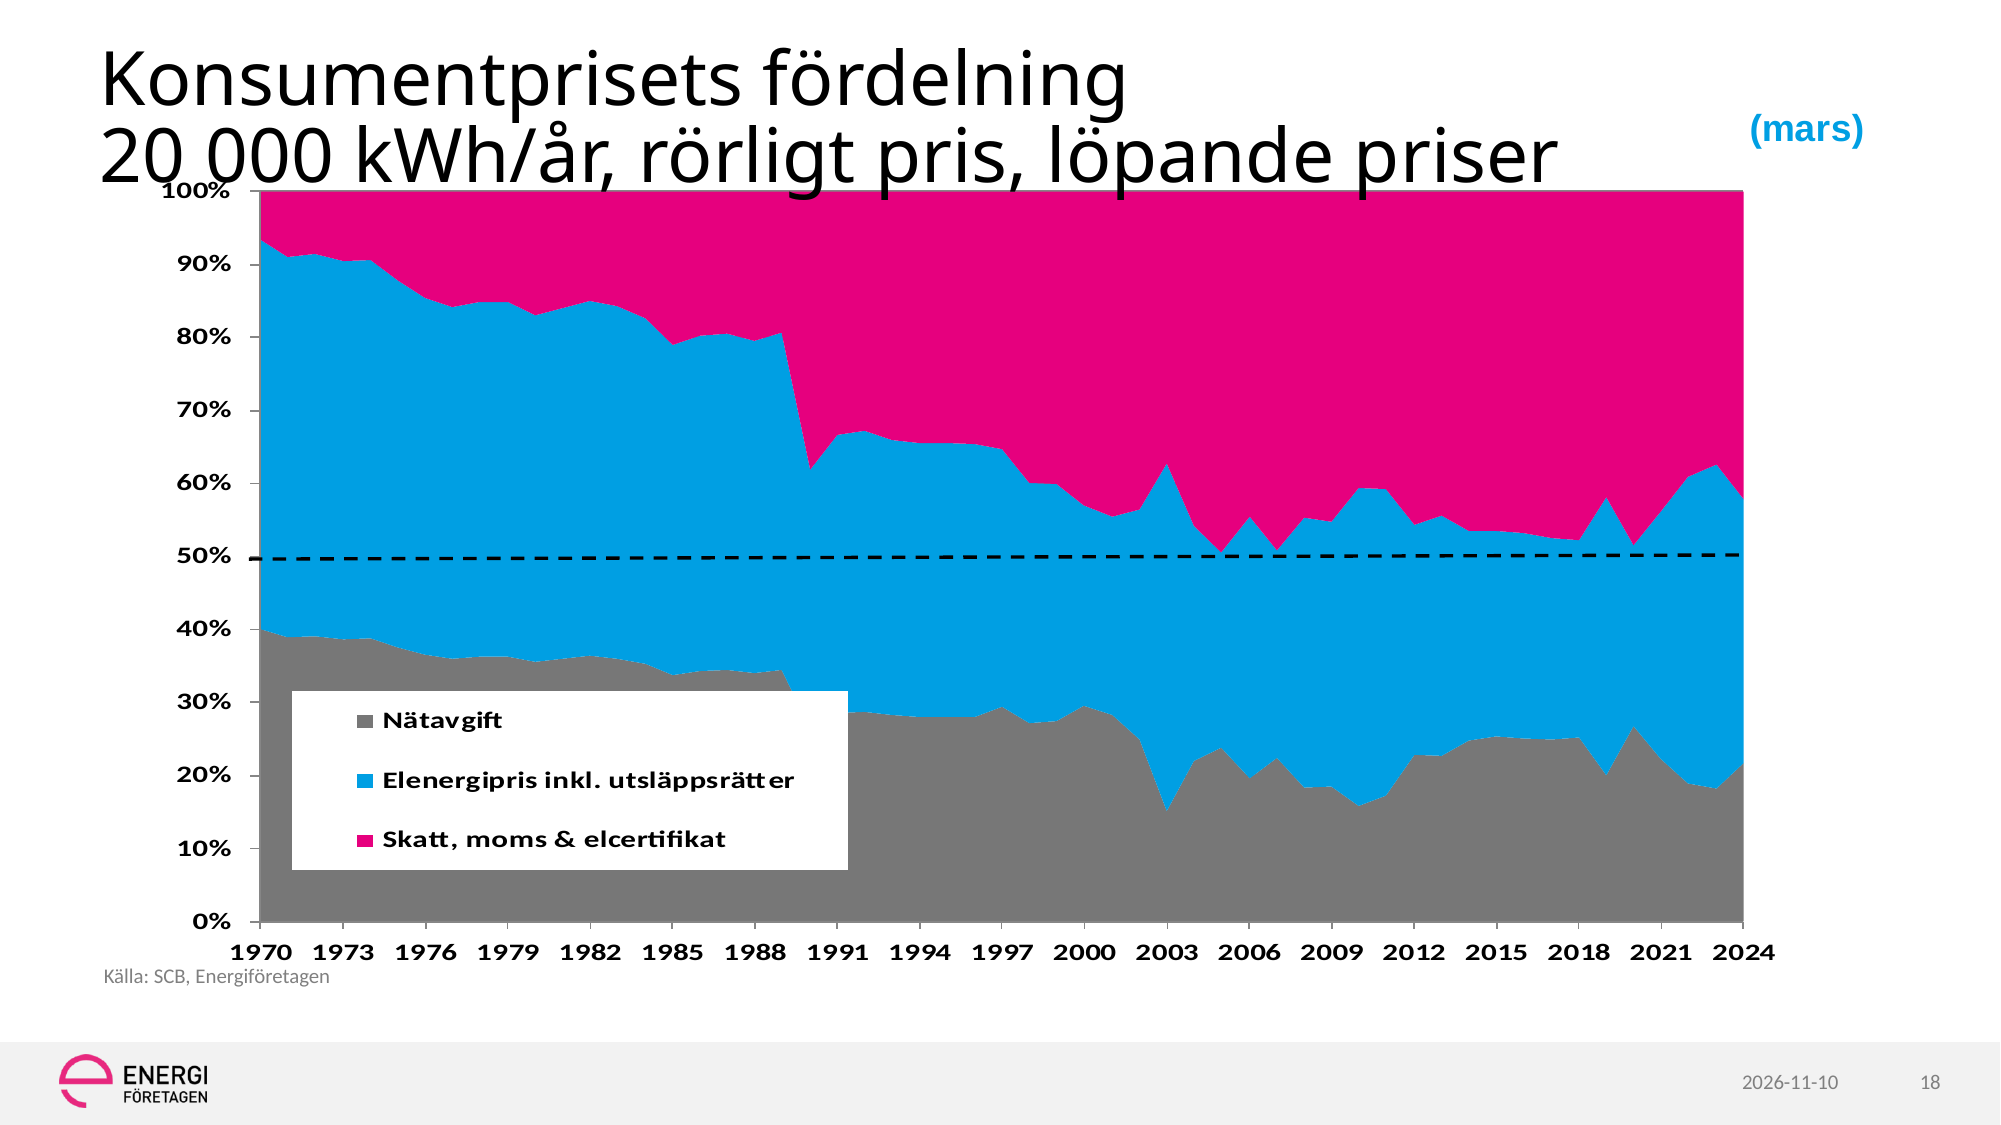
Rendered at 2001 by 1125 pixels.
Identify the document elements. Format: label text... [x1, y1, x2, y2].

picture [1741, 103, 1917, 153]
slide_number 18 [1882, 1068, 1941, 1099]
text_box Källa: SCB, Energiföretagen [103, 962, 130, 993]
title Konsumentprisets fördelning 20 000 kWh/år, rörligt pris, löpande priser [99, 9, 1900, 198]
picture [59, 1054, 207, 1108]
picture [134, 160, 1811, 987]
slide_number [1742, 1068, 1854, 1099]
